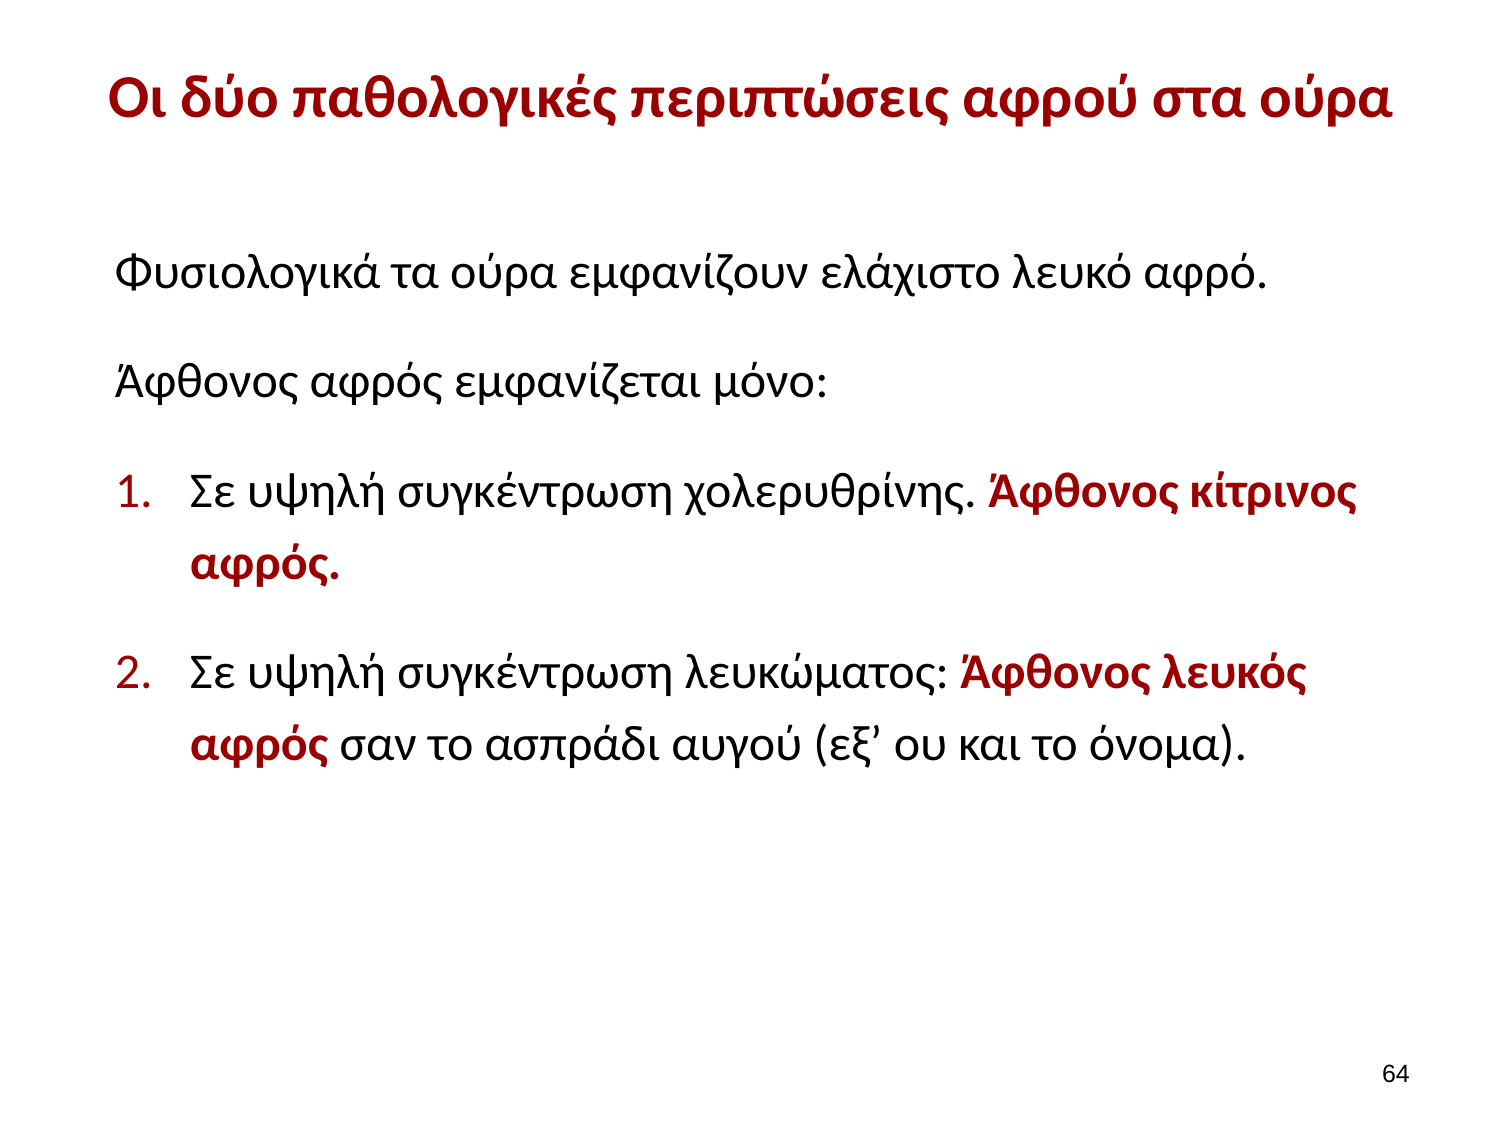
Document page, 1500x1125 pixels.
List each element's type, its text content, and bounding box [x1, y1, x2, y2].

text_box Φυσιολογικά τα ούρα εμφανίζουν ελάχιστο λευκό αφρό. Άφθονος αφρός εμφανίζεται μόνο: Σε υψηλή συγκέντρωση χολερυθρίνης. Άφθονος κίτρινος αφρός. Σε υψηλή συγκέντρωση λευκώματος: Άφθονος λευκός αφρός σαν το ασπράδι αυγού (εξ’ ου και το όνομα). [100, 136, 1436, 839]
title Οι δύο παθολογικές περιπτώσεις αφρού στα ούρα [76, 19, 1427, 169]
slide_number 63 [1074, 1042, 1425, 1103]
